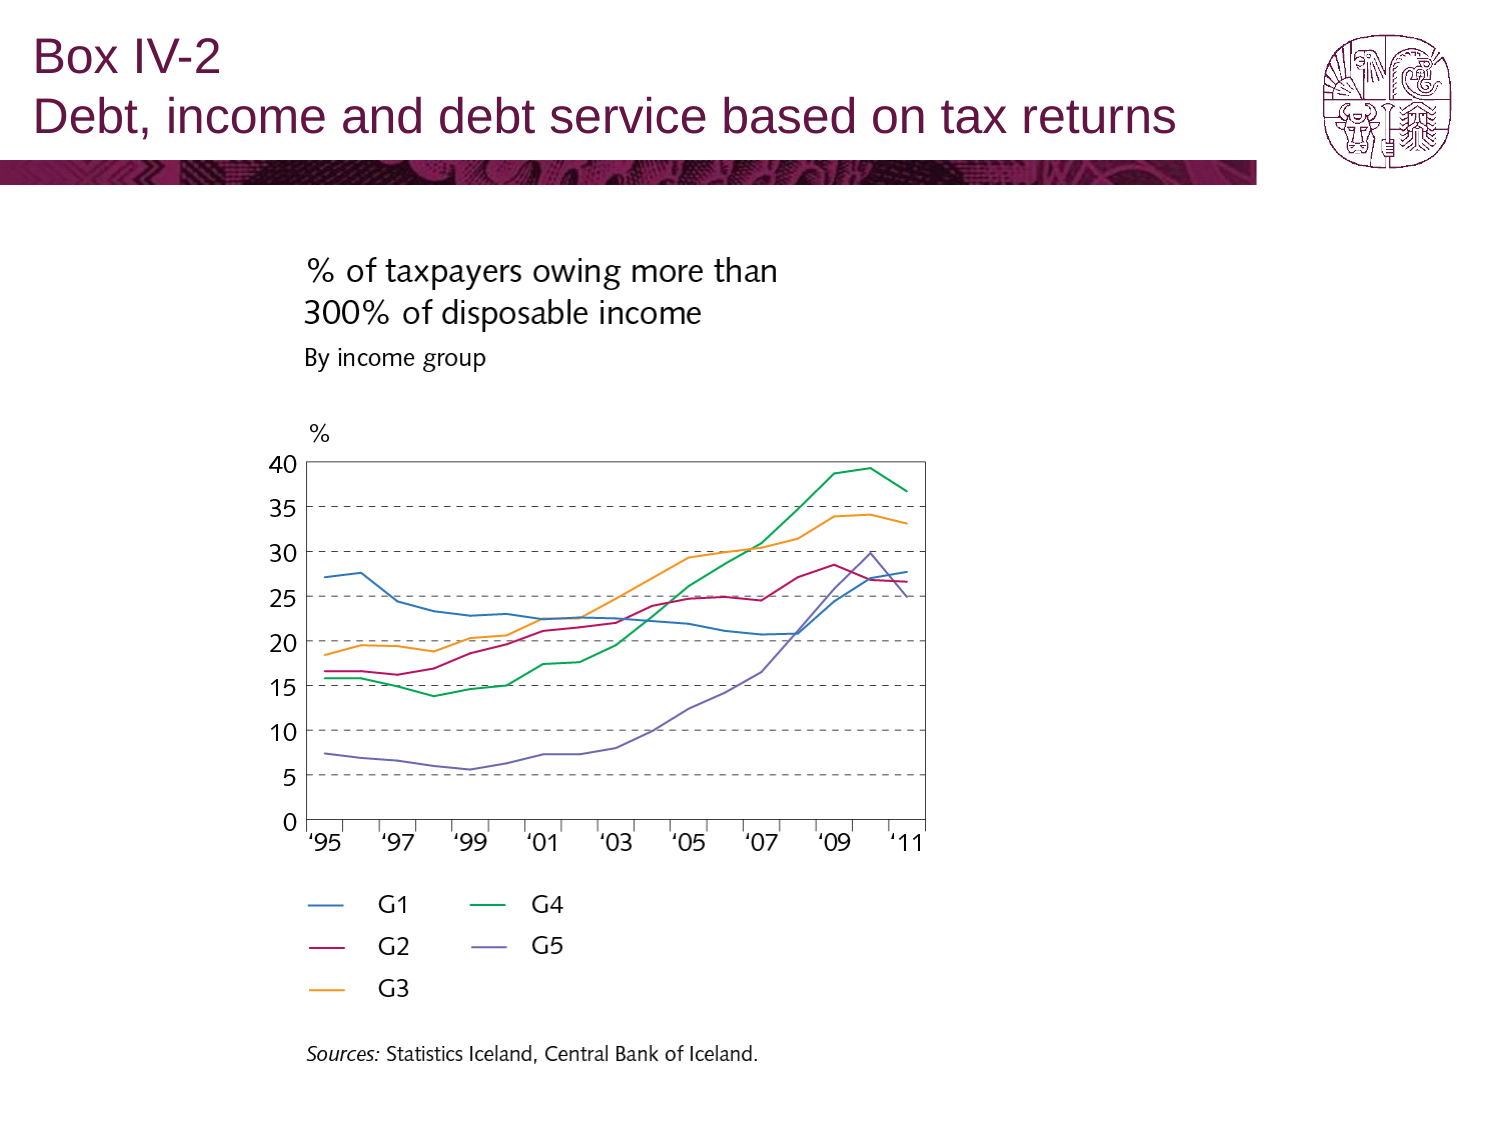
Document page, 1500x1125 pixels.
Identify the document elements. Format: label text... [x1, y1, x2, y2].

title Box IV-2 Debt, income and debt service based on tax returns [17, 19, 1247, 149]
picture [269, 207, 926, 1067]
picture [0, 160, 1258, 185]
picture [1316, 31, 1456, 173]
